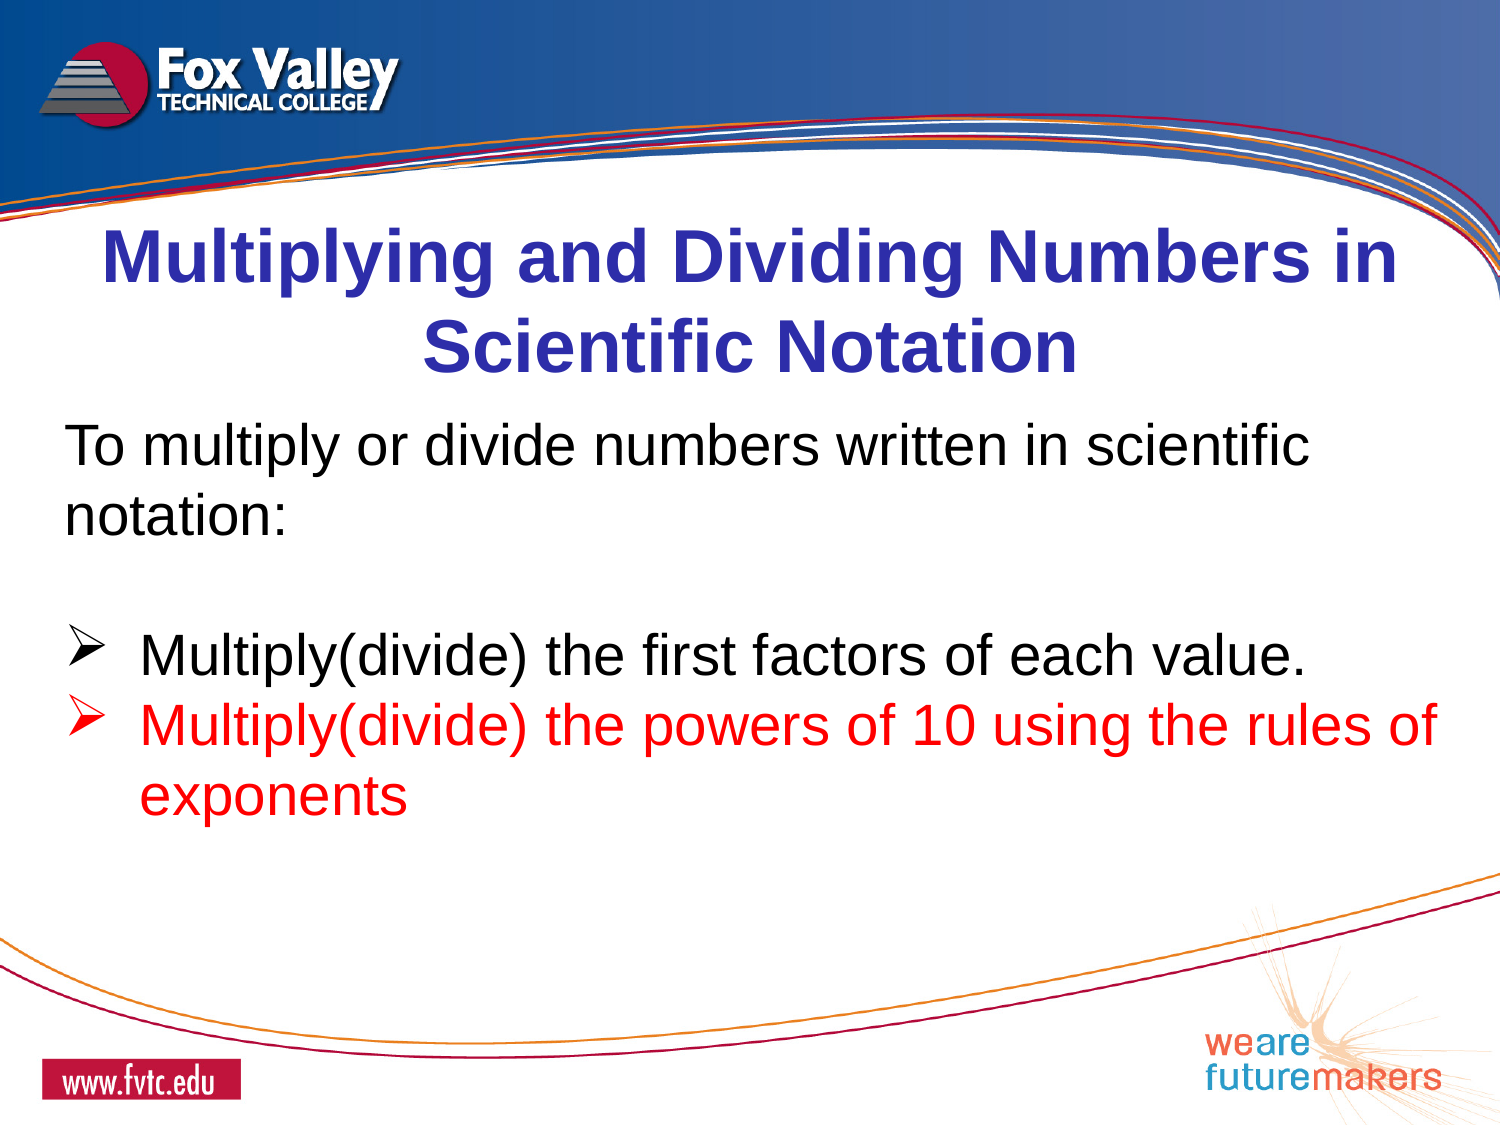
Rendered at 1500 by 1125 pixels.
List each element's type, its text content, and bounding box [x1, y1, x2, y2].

picture [0, 395, 1500, 1125]
text_box To multiply or divide numbers written in scientific notation: Multiply(divide) the first factors of each value. Multiply(divide) the powers of 10 using the rules of exponents [50, 399, 1500, 835]
picture [0, 0, 1500, 199]
text_box Multiplying and Dividing Numbers in Scientific Notation [0, 199, 1500, 395]
